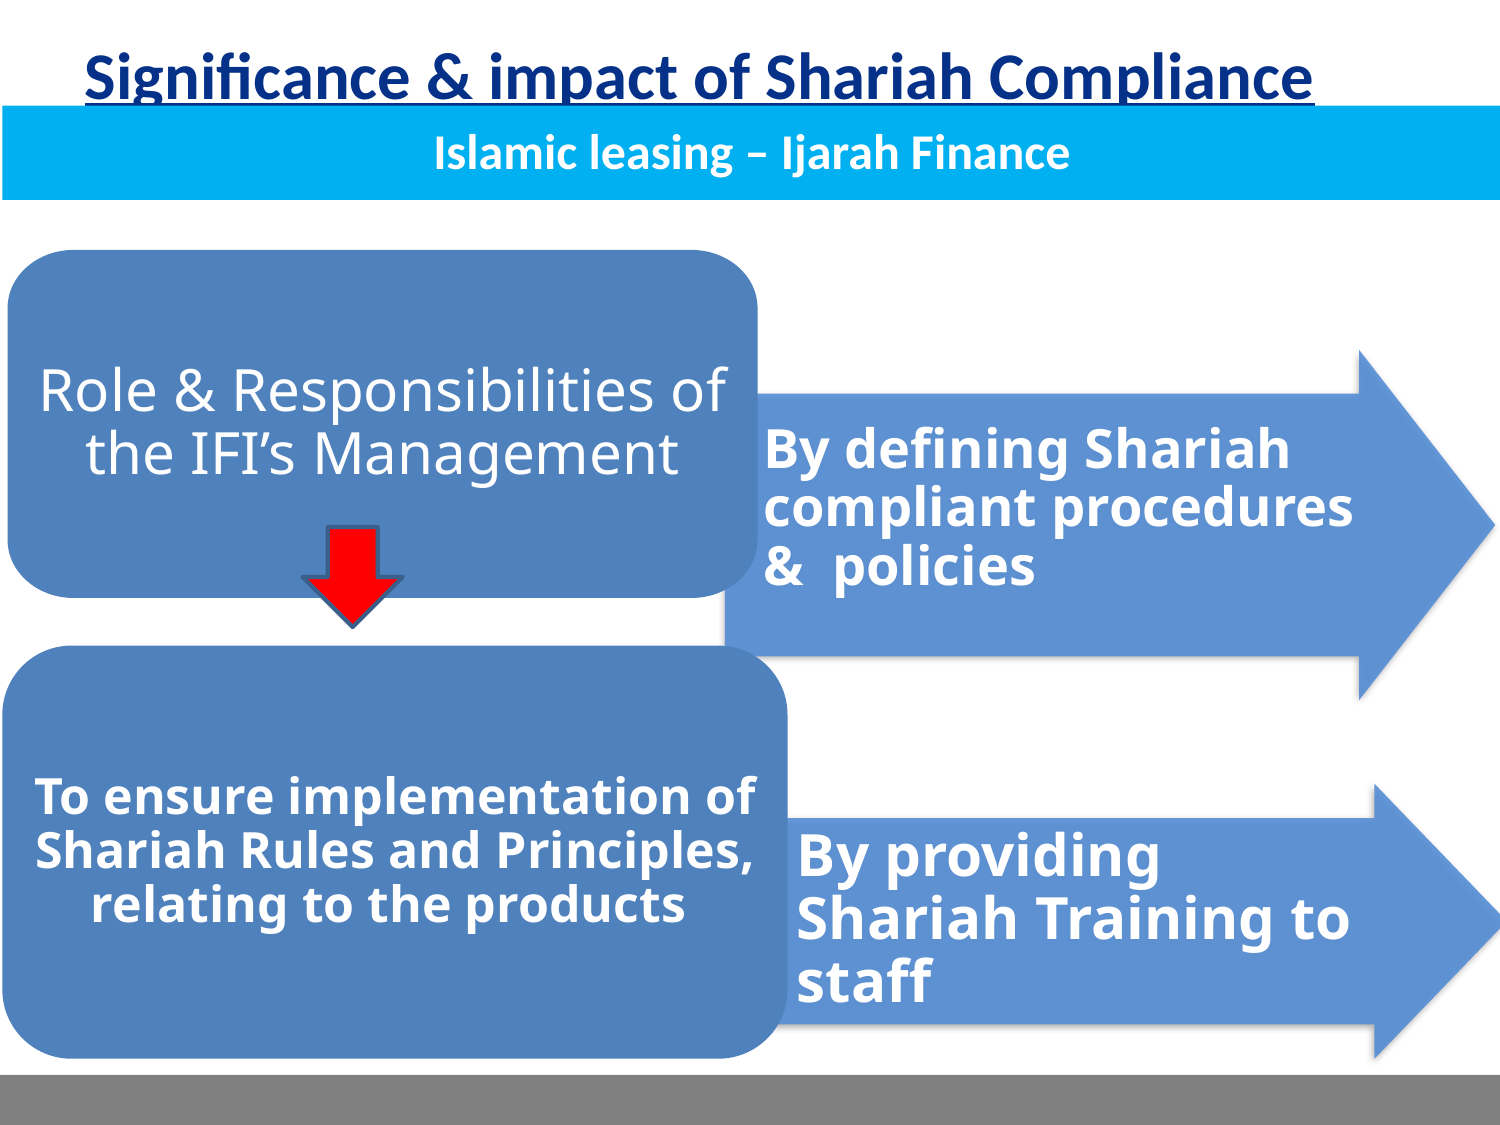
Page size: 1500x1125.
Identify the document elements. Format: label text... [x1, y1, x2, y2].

text_box To ensure implementation of Shariah Rules and Principles, relating to the products [2, 645, 788, 1059]
text_box Islamic leasing – Ijarah Finance [0, 104, 1500, 202]
text_box [300, 524, 405, 630]
text_box By providing Shariah Training to staff [779, 783, 1500, 1059]
text_box By defining Shariah compliant procedures & policies [724, 350, 1496, 701]
text_box Role & Responsibilities of the IFI’s Management [7, 249, 758, 598]
text_box Significance & impact of Shariah Compliance [0, 24, 1400, 104]
